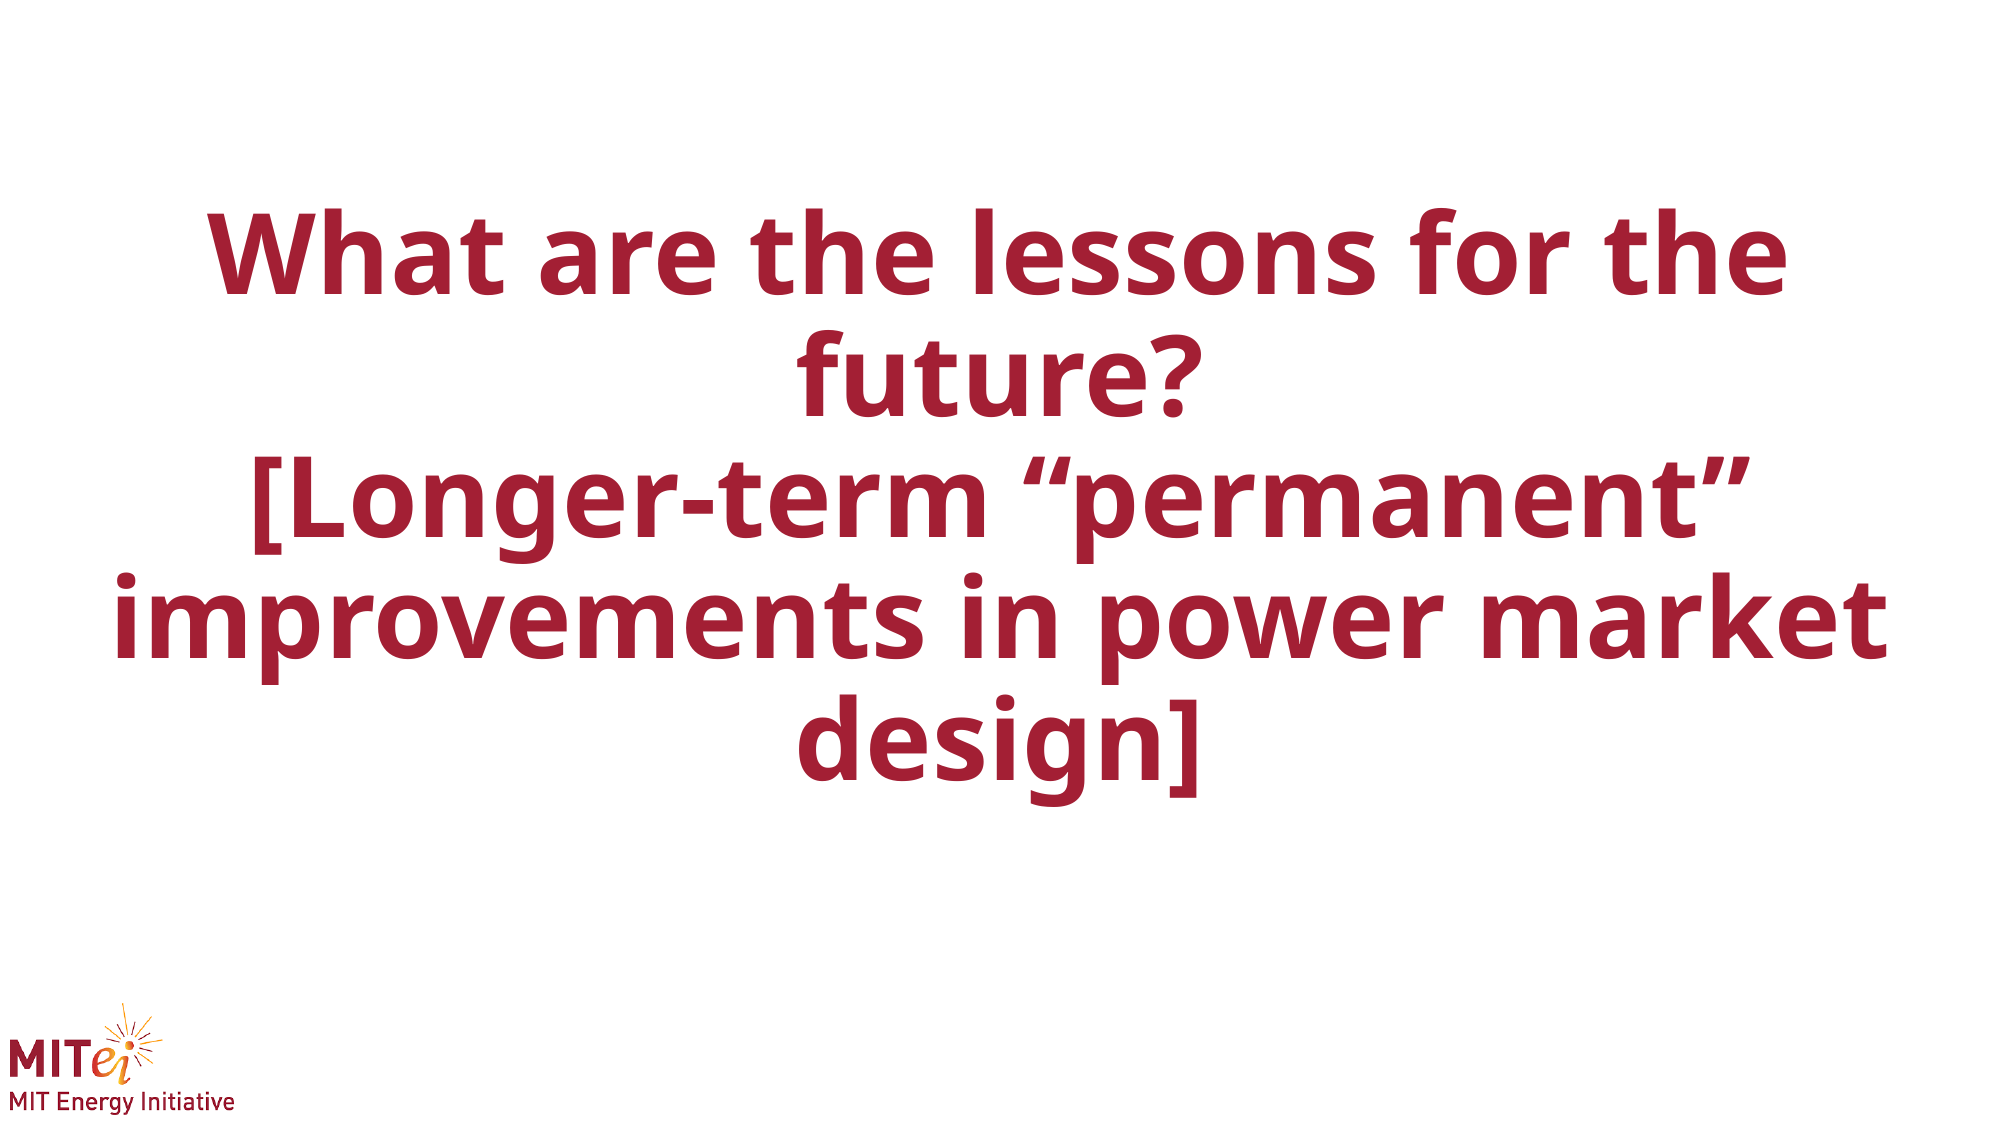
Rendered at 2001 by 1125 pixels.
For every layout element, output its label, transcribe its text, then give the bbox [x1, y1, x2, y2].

title What are the lessons for the future? [Longer-term “permanent” improvements in power market design] [12, 628, 1988, 1069]
picture [10, 1003, 234, 1115]
